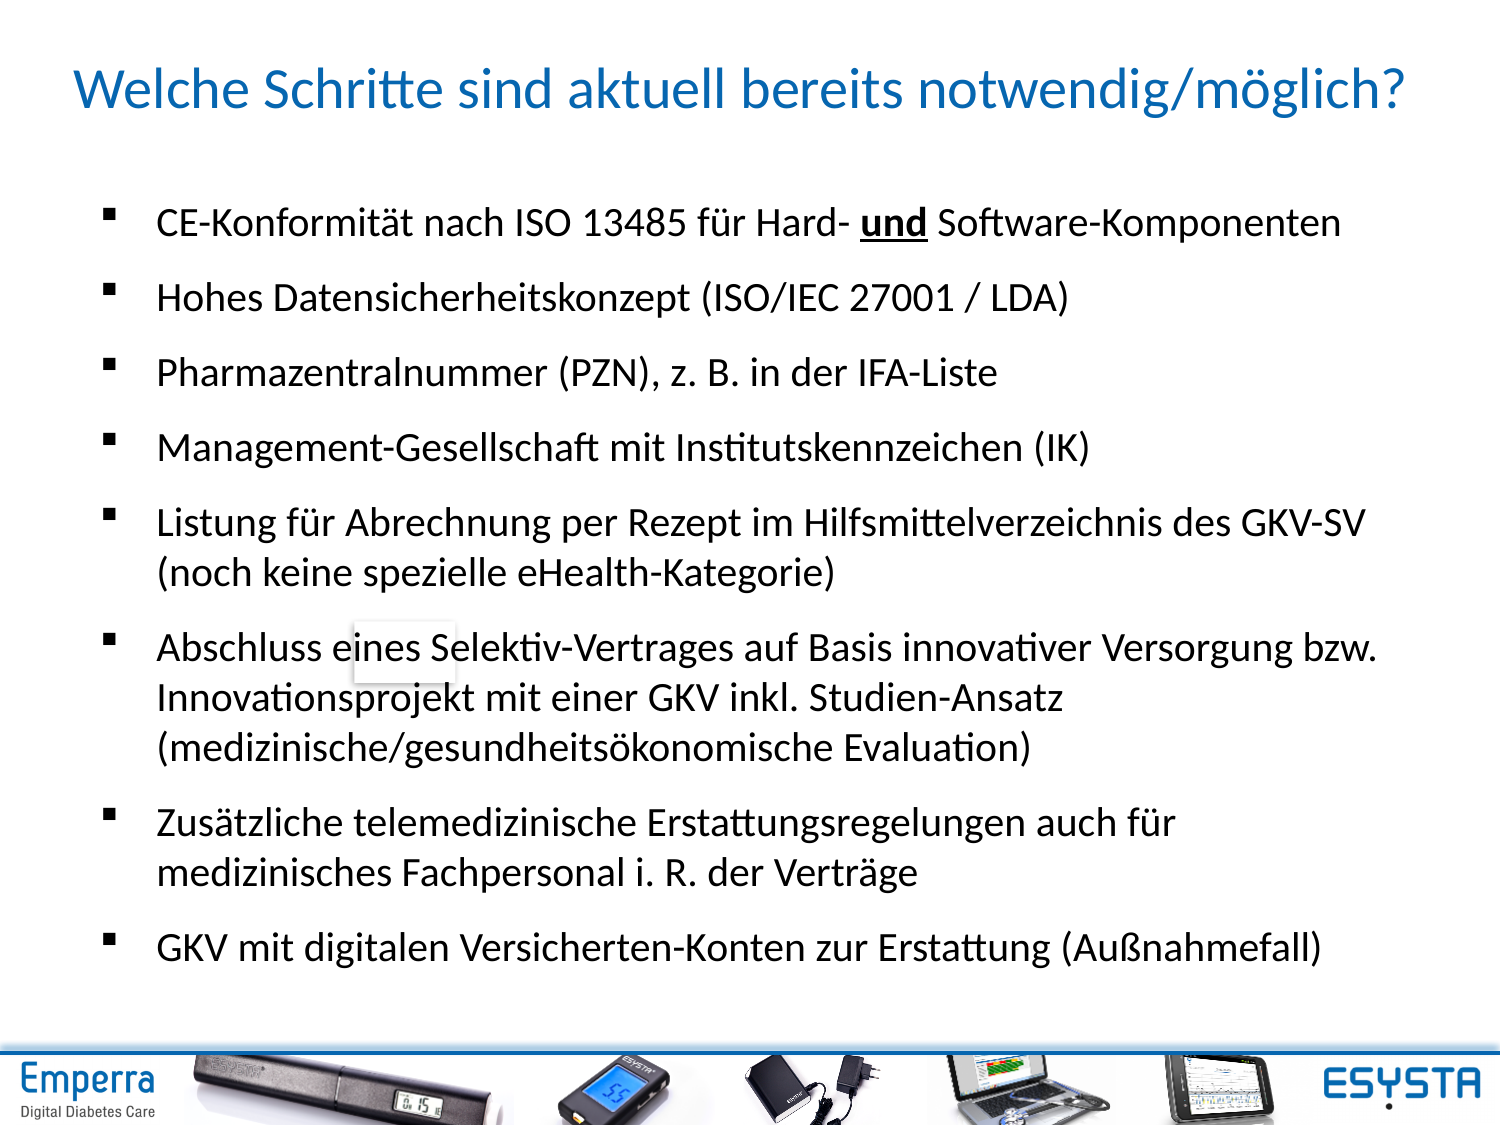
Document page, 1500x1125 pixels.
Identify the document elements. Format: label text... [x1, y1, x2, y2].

picture [927, 1055, 1495, 1125]
picture [525, 1055, 715, 1125]
slide_number [1427, 1040, 1500, 1101]
picture [720, 1055, 904, 1125]
text_box CE-Konformität nach ISO 13485 für Hard- und Software-Komponenten Hohes Datensicherheitskonzept (ISO/IEC 27001 / LDA) Pharmazentralnummer (PZN), z. B. in der IFA-Liste Management-Gesellschaft mit Institutskennzeichen (IK) Listung für Abrechnung per Rezept im Hilfsmittelverzeichnis des GKV-SV (noch keine spezielle eHealth-Kategorie) Abschluss eines Selektiv-Vertrages auf Basis innovativer Versorgung bzw. Innovationsprojekt mit einer GKV inkl. Studien-Ansatz (medizinische/gesundheitsökonomische Evaluation) Zusätzliche telemedizinische Erstattungsregelungen auch für medizinisches Fachpersonal i. R. der Verträge GKV mit digitalen Versicherten-Konten zur Erstattung (Außnahmefall) [85, 186, 1397, 978]
picture [184, 1055, 514, 1125]
picture [16, 1056, 160, 1125]
title Welche Schritte sind aktuell bereits notwendig/möglich? [28, 42, 1454, 109]
